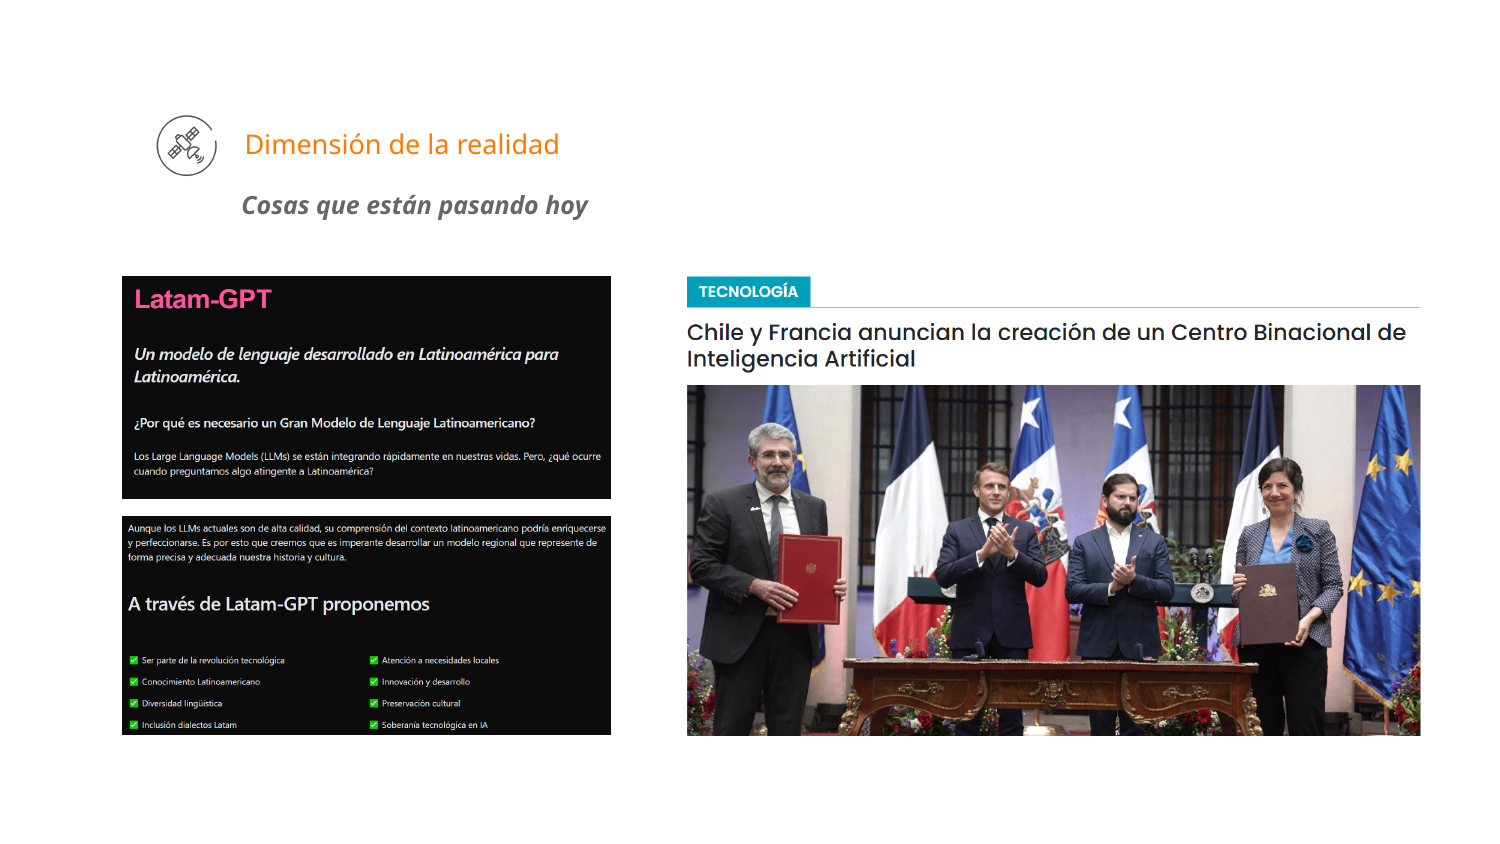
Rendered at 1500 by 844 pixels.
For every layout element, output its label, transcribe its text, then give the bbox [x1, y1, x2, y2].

picture [121, 275, 612, 499]
picture [676, 269, 1441, 736]
picture [121, 516, 612, 735]
text_box Dimensión de la realidad [229, 112, 1083, 175]
text_box Cosas que están pasando hoy [201, 182, 1261, 227]
picture [150, 109, 223, 180]
